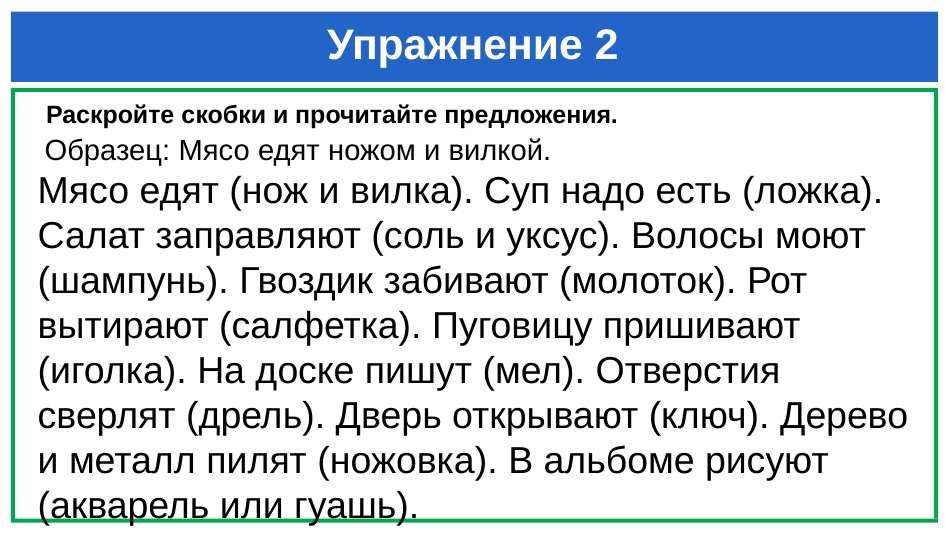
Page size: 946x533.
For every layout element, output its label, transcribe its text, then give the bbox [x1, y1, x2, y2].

title Упражнение 2 [49, 16, 897, 69]
text_box Раскройте скобки и прочитайте предложения. Образец: Мясо едят ножом и вилкой. Мясо едят (нож и вилка). Суп надо есть (ложка). Салат заправляют (соль и уксус). Волосы моют (шампунь). Гвоздик забивают (молоток). Рот вытирают (салфетка). Пуговицу пришивают (иголка). На доске пишут (мел). Отверстия сверлят (дрель). Дверь открывают (ключ). Дерево и металл пилят (ножовка). В альбоме рисуют (акварель или гуашь). [22, 78, 936, 533]
